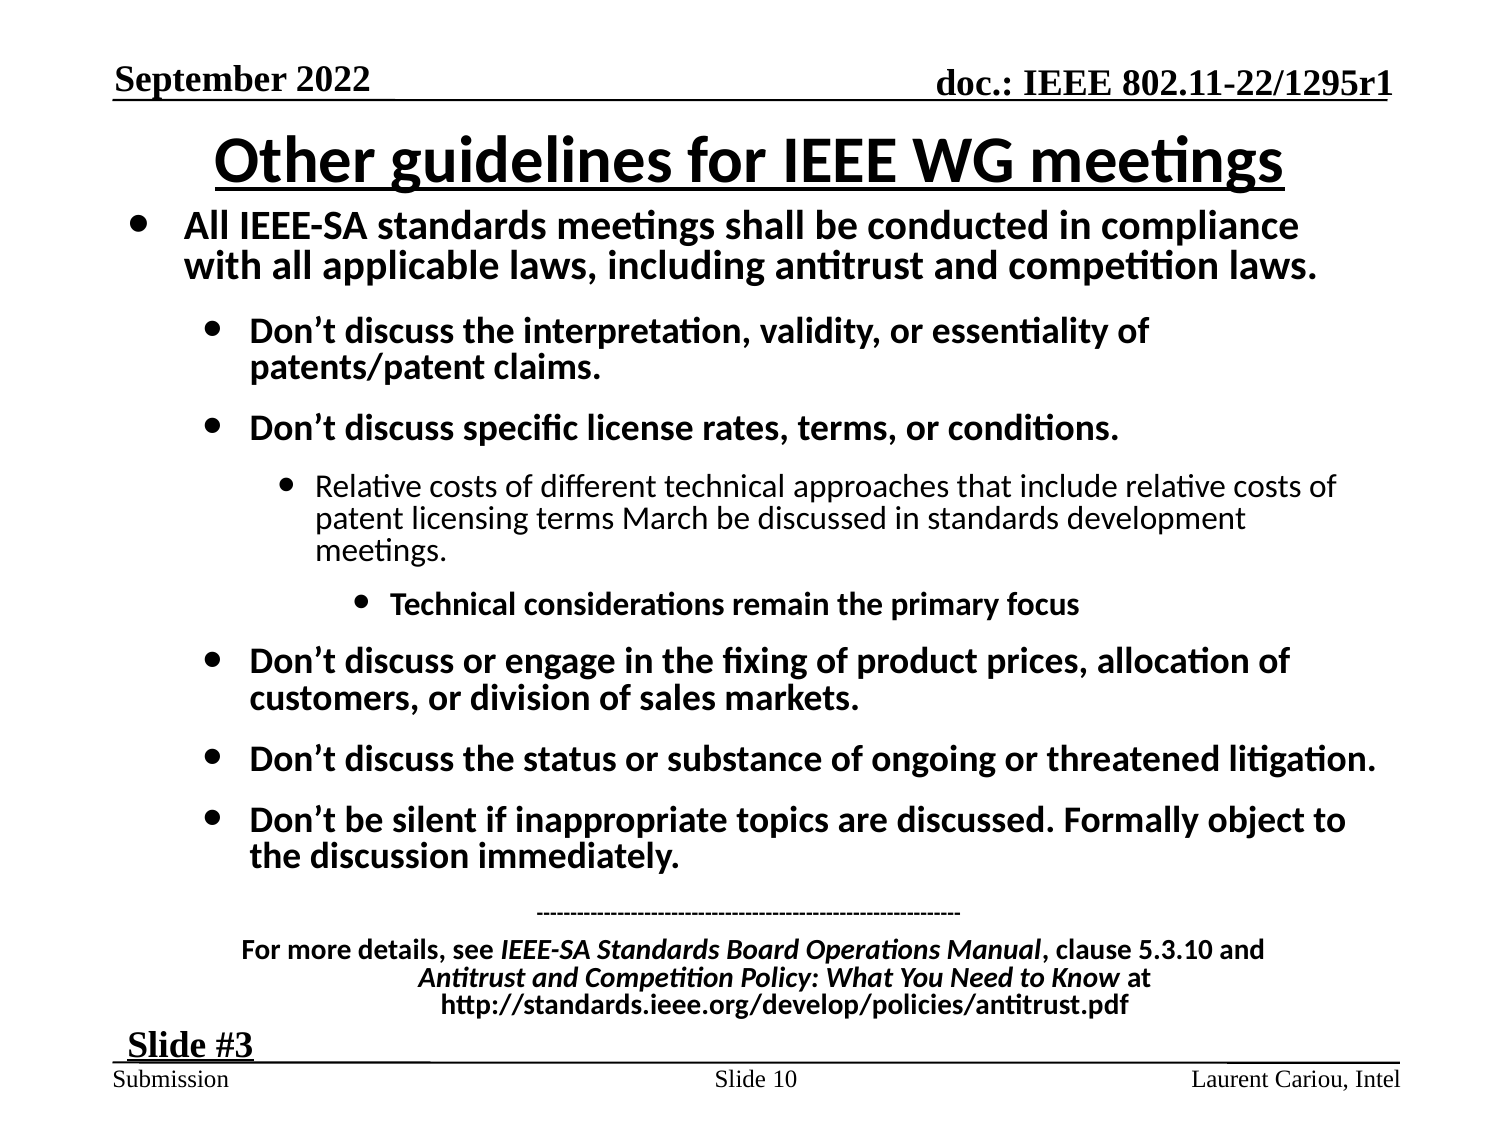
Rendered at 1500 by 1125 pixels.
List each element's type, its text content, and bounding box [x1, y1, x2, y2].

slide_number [114, 54, 493, 100]
title Other guidelines for IEEE WG meetings [112, 112, 1388, 199]
list All IEEE-SA standards meetings shall be conducted in compliance with all applicable laws, including antitrust and competition laws. Don’t discuss the interpretation, validity, or essentiality of patents/patent claims. Don’t discuss specific license rates, terms, or conditions. Relative costs of different technical approaches that include relative costs of patent licensing terms March be discussed in standards development meetings. Technical considerations remain the primary focus Don’t discuss or engage in the fixing of product prices, allocation of customers, or division of sales markets. Don’t discuss the status or substance of ongoing or threatened litigation. Don’t be silent if inappropriate topics are discussed. Formally object to the discussion immediately. --------------------------------------------------------------- For more details, see IEEE-SA Standards Board Operations Manual, clause 5.3.10 and Antitrust and Competition Policy: What You Need to Know at http://standards.ieee.org/develop/policies/antitrust.pdf [112, 199, 1402, 1063]
text_box Slide #3 [112, 1012, 269, 1073]
slide_number Slide 10 [712, 1061, 800, 1123]
footer Laurent Cariou, Intel [878, 1061, 1402, 1093]
